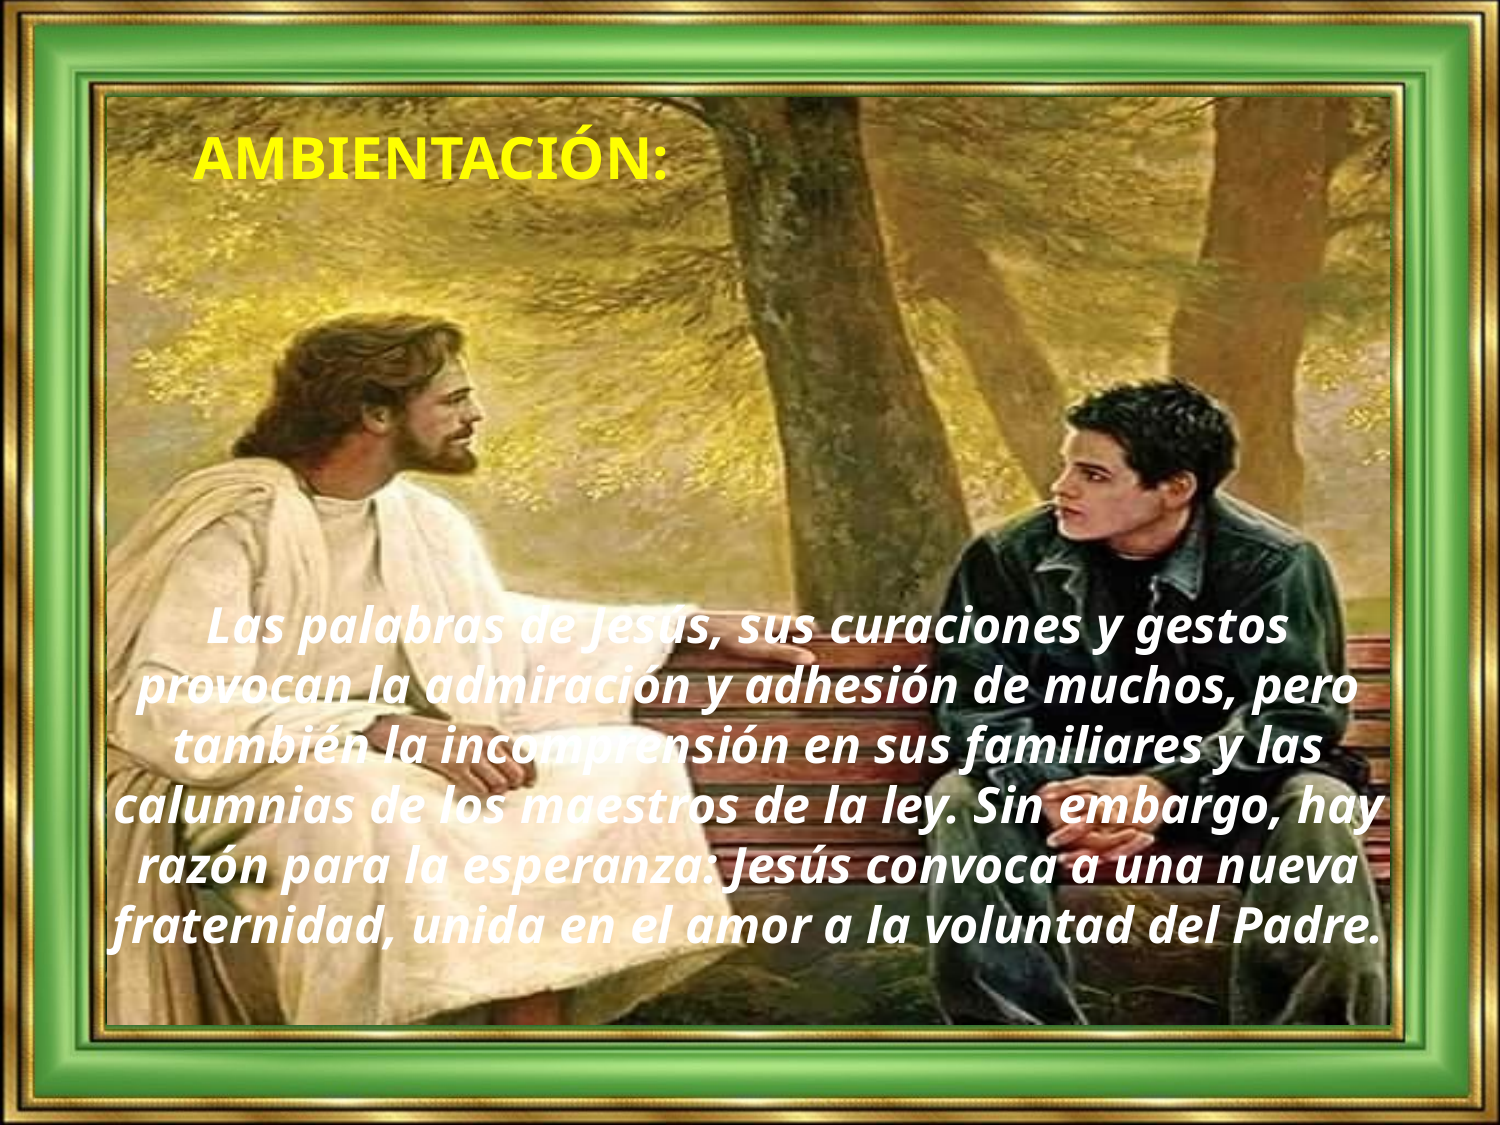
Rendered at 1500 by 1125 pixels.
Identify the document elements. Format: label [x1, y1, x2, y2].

text_box [1394, 585, 1405, 961]
text_box [93, 585, 102, 961]
picture [0, 0, 1500, 1125]
